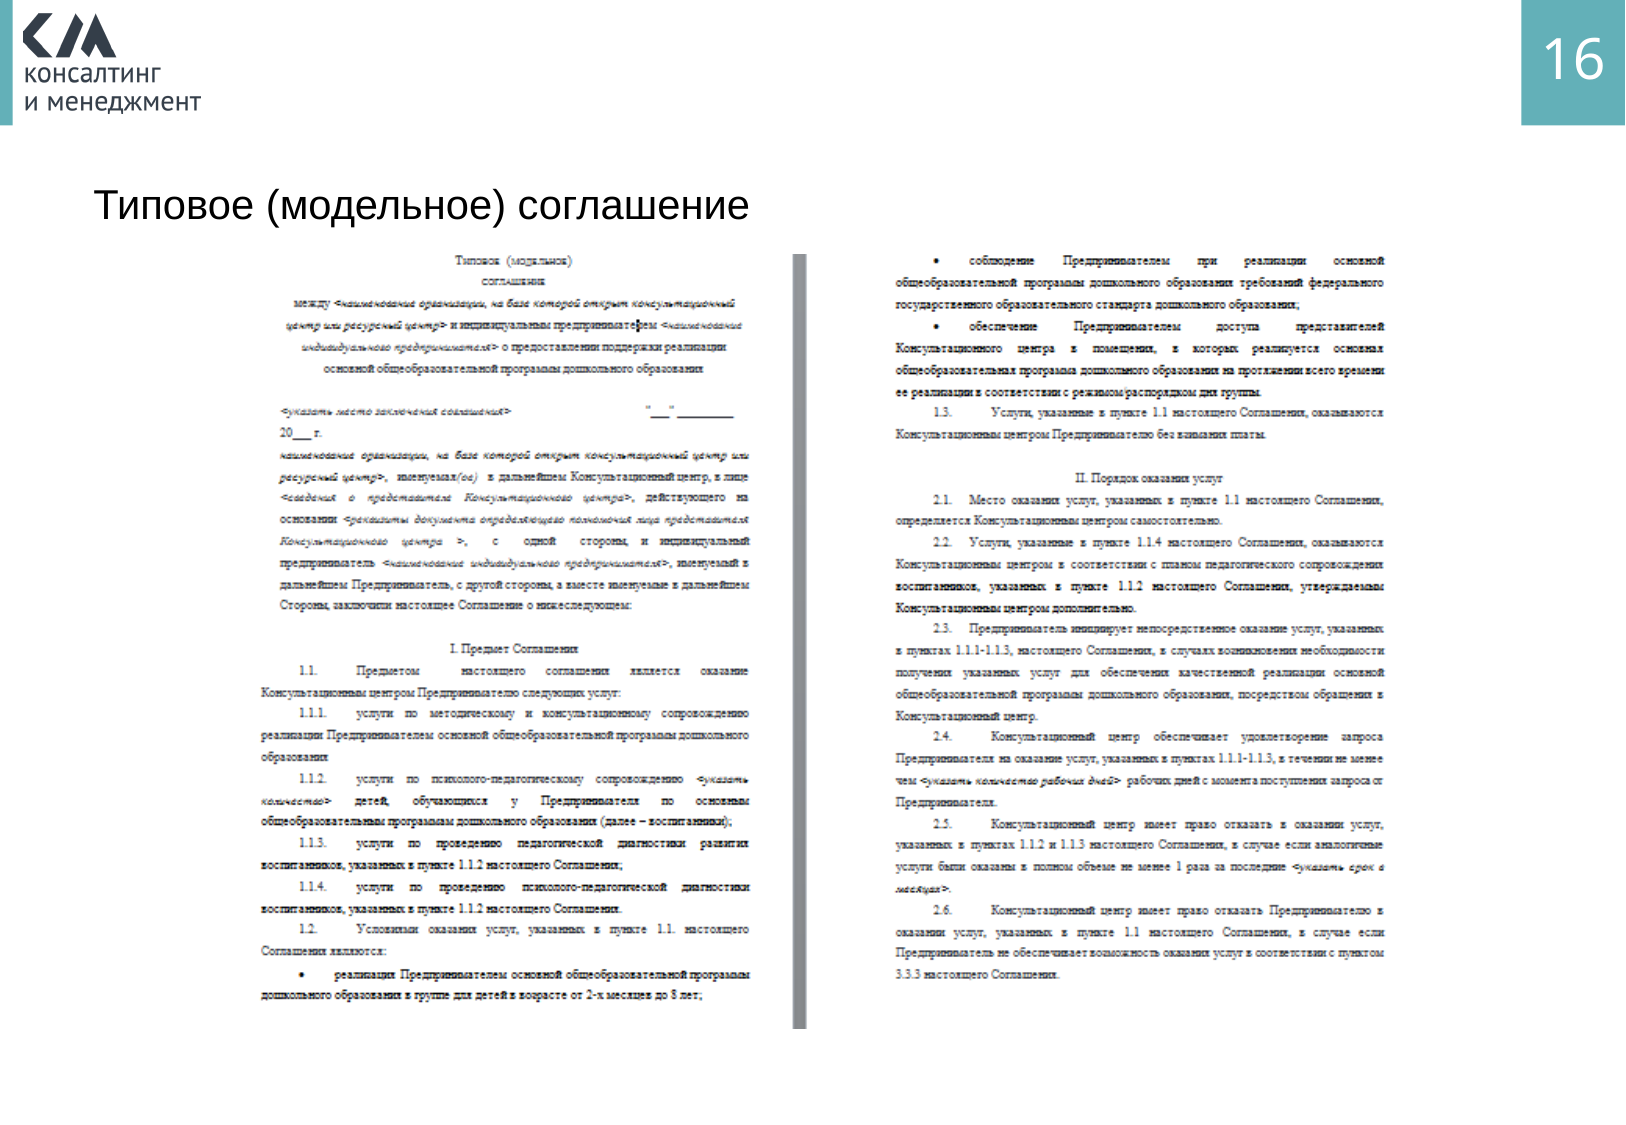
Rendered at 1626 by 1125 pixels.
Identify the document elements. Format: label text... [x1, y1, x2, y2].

picture [23, 13, 201, 114]
title Типовое (модельное) соглашение [78, 96, 1569, 315]
picture [213, 254, 1412, 1029]
